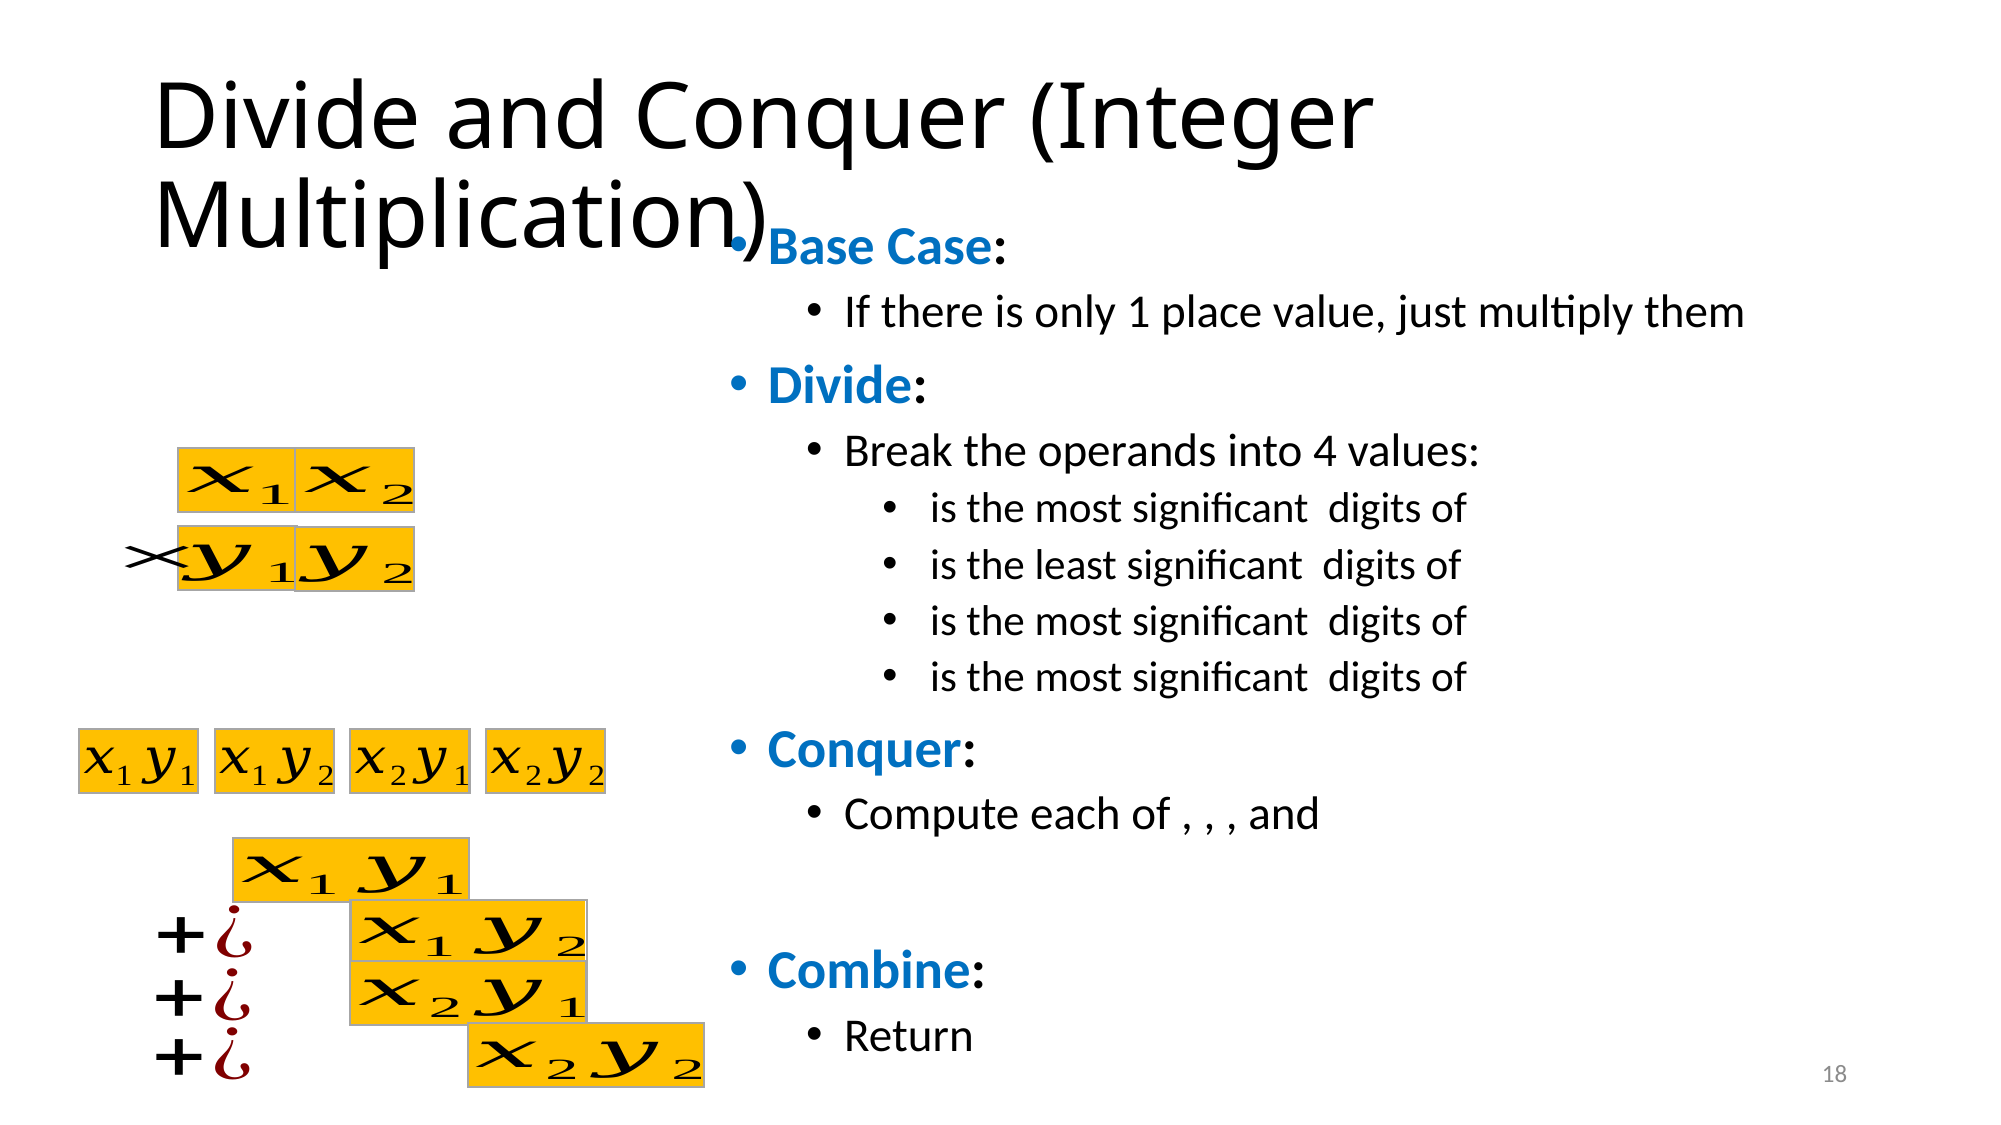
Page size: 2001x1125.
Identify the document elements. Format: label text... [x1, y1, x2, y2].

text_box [102, 449, 414, 590]
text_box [151, 839, 703, 1086]
title Divide and Conquer (Integer Multiplication) [137, 59, 1863, 278]
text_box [80, 730, 605, 792]
slide_number 18 [1412, 1042, 1863, 1103]
